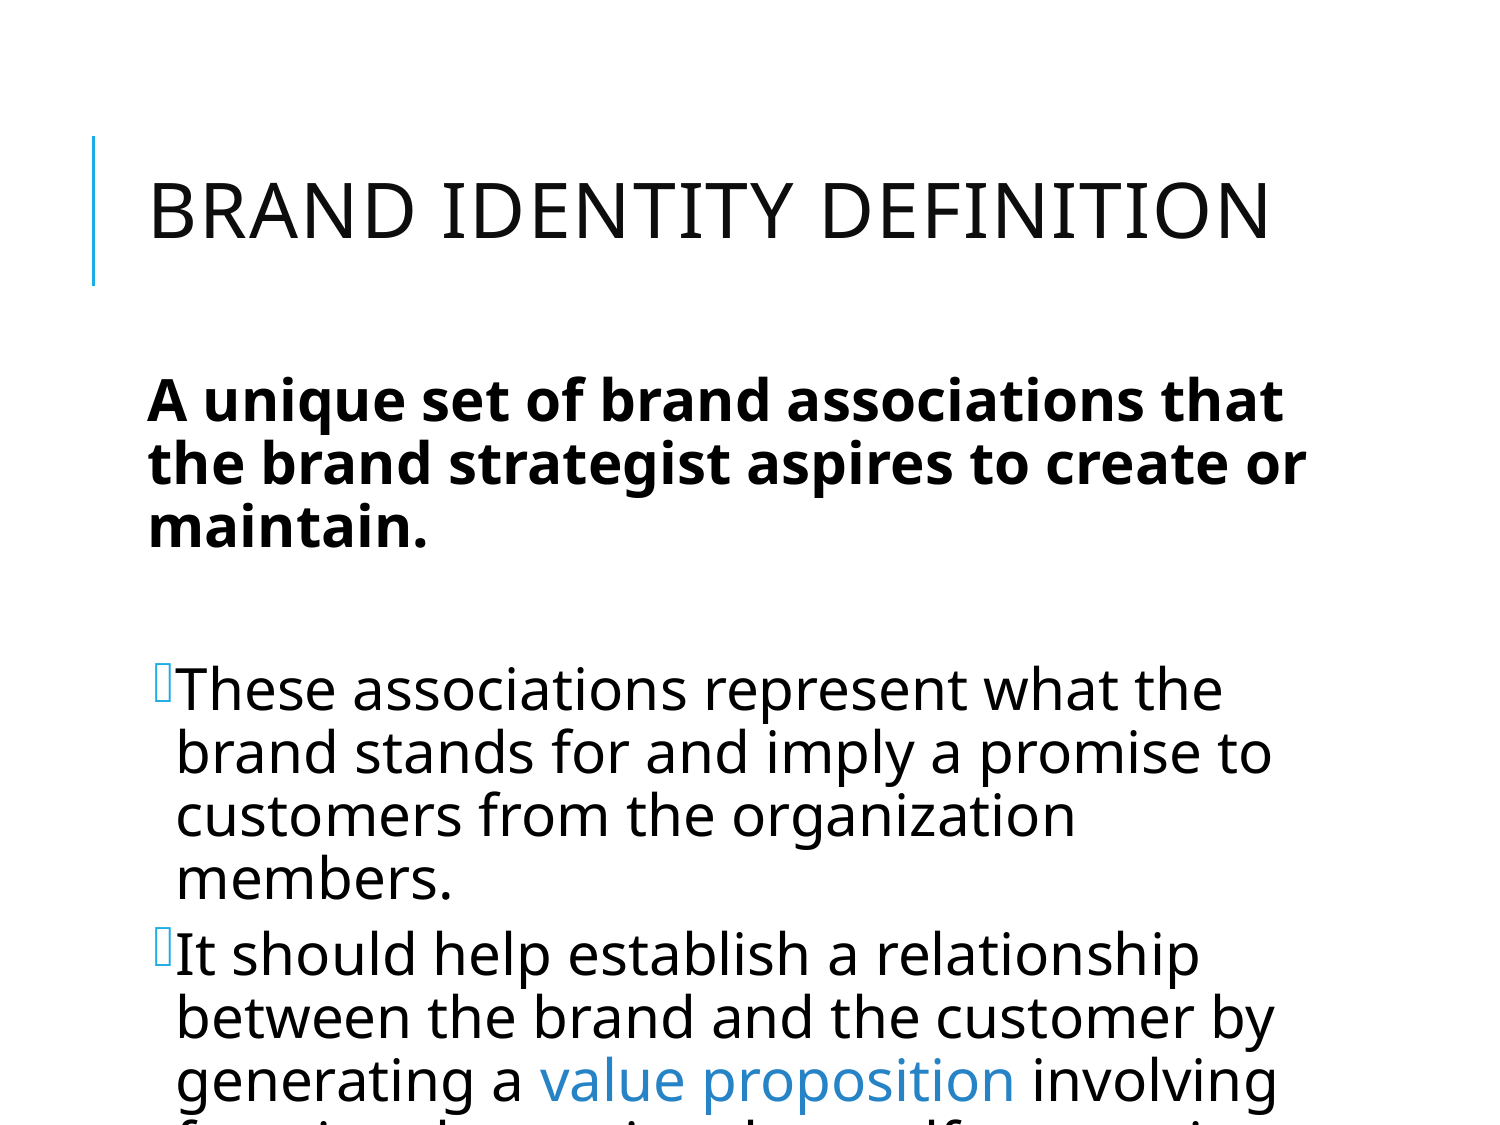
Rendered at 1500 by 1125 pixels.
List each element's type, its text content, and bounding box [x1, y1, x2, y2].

title Brand Identity definition [132, 171, 1367, 262]
list A unique set of brand associations that the brand strategist aspires to create or maintain. These associations represent what the brand stands for and imply a promise to customers from the organization members. It should help establish a relationship between the brand and the customer by generating a value proposition involving functional, emotional, or self-expressive benefits” [124, 363, 1359, 951]
